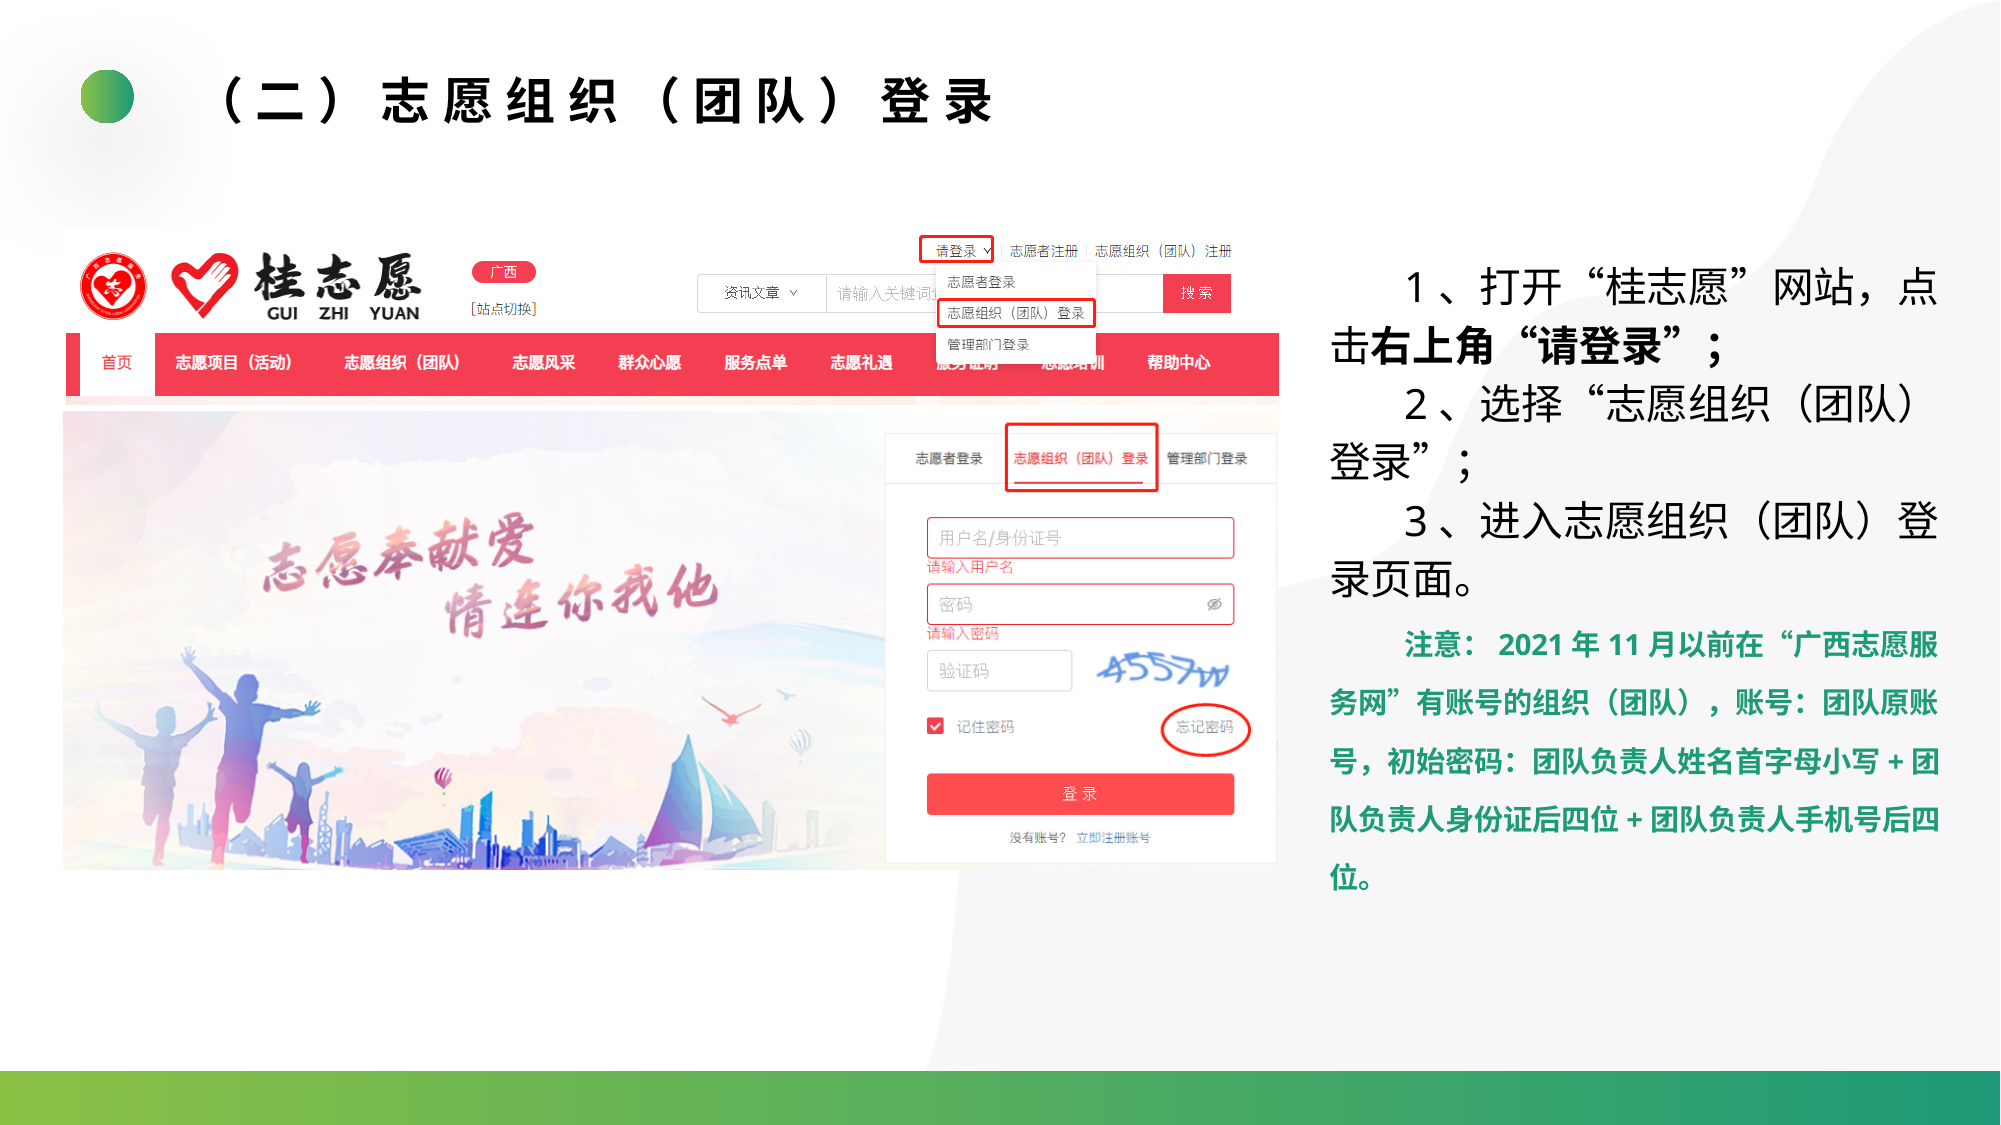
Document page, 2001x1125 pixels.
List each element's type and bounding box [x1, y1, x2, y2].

text_box [63, 227, 1279, 870]
text_box [0, 0, 2000, 1125]
